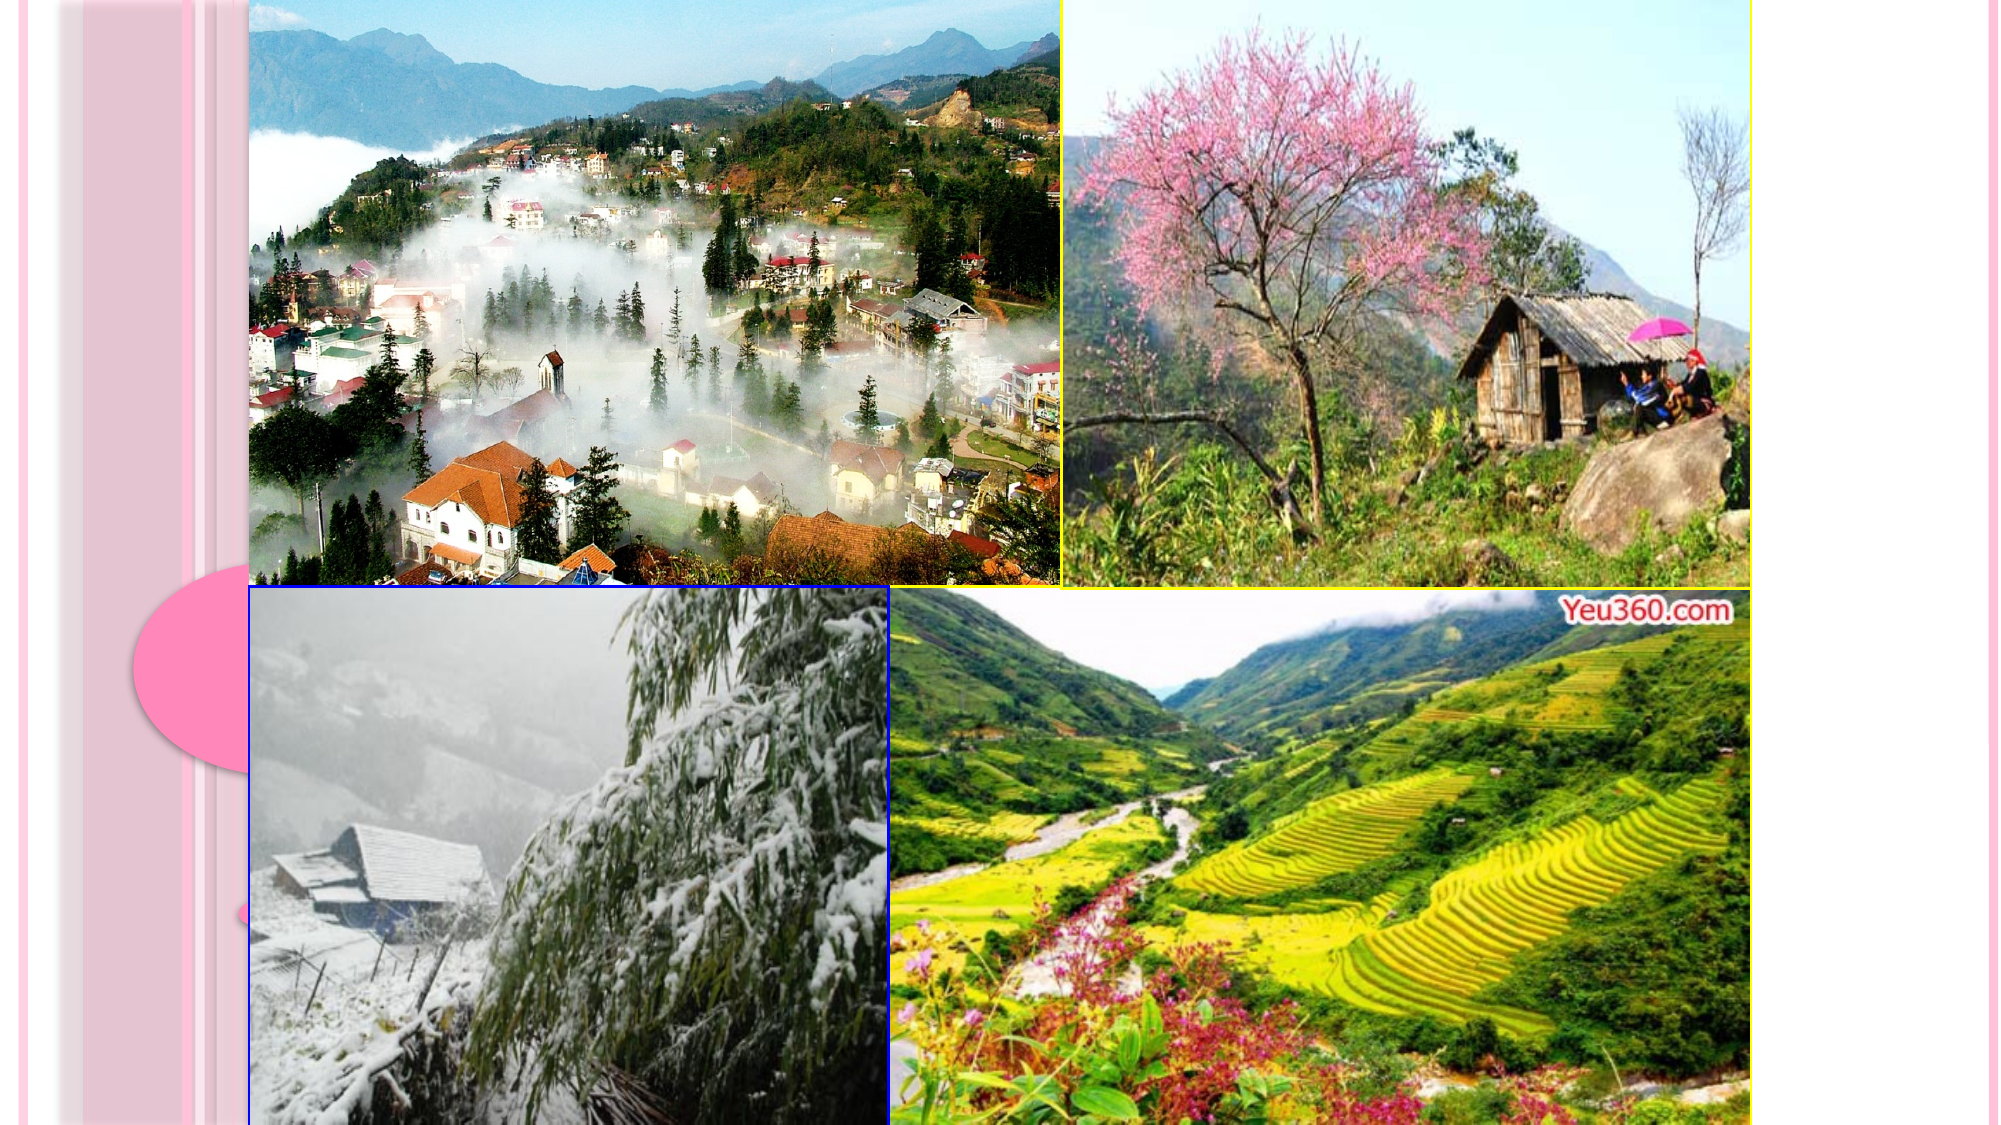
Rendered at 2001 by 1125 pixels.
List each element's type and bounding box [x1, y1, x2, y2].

picture [249, 0, 1751, 1125]
